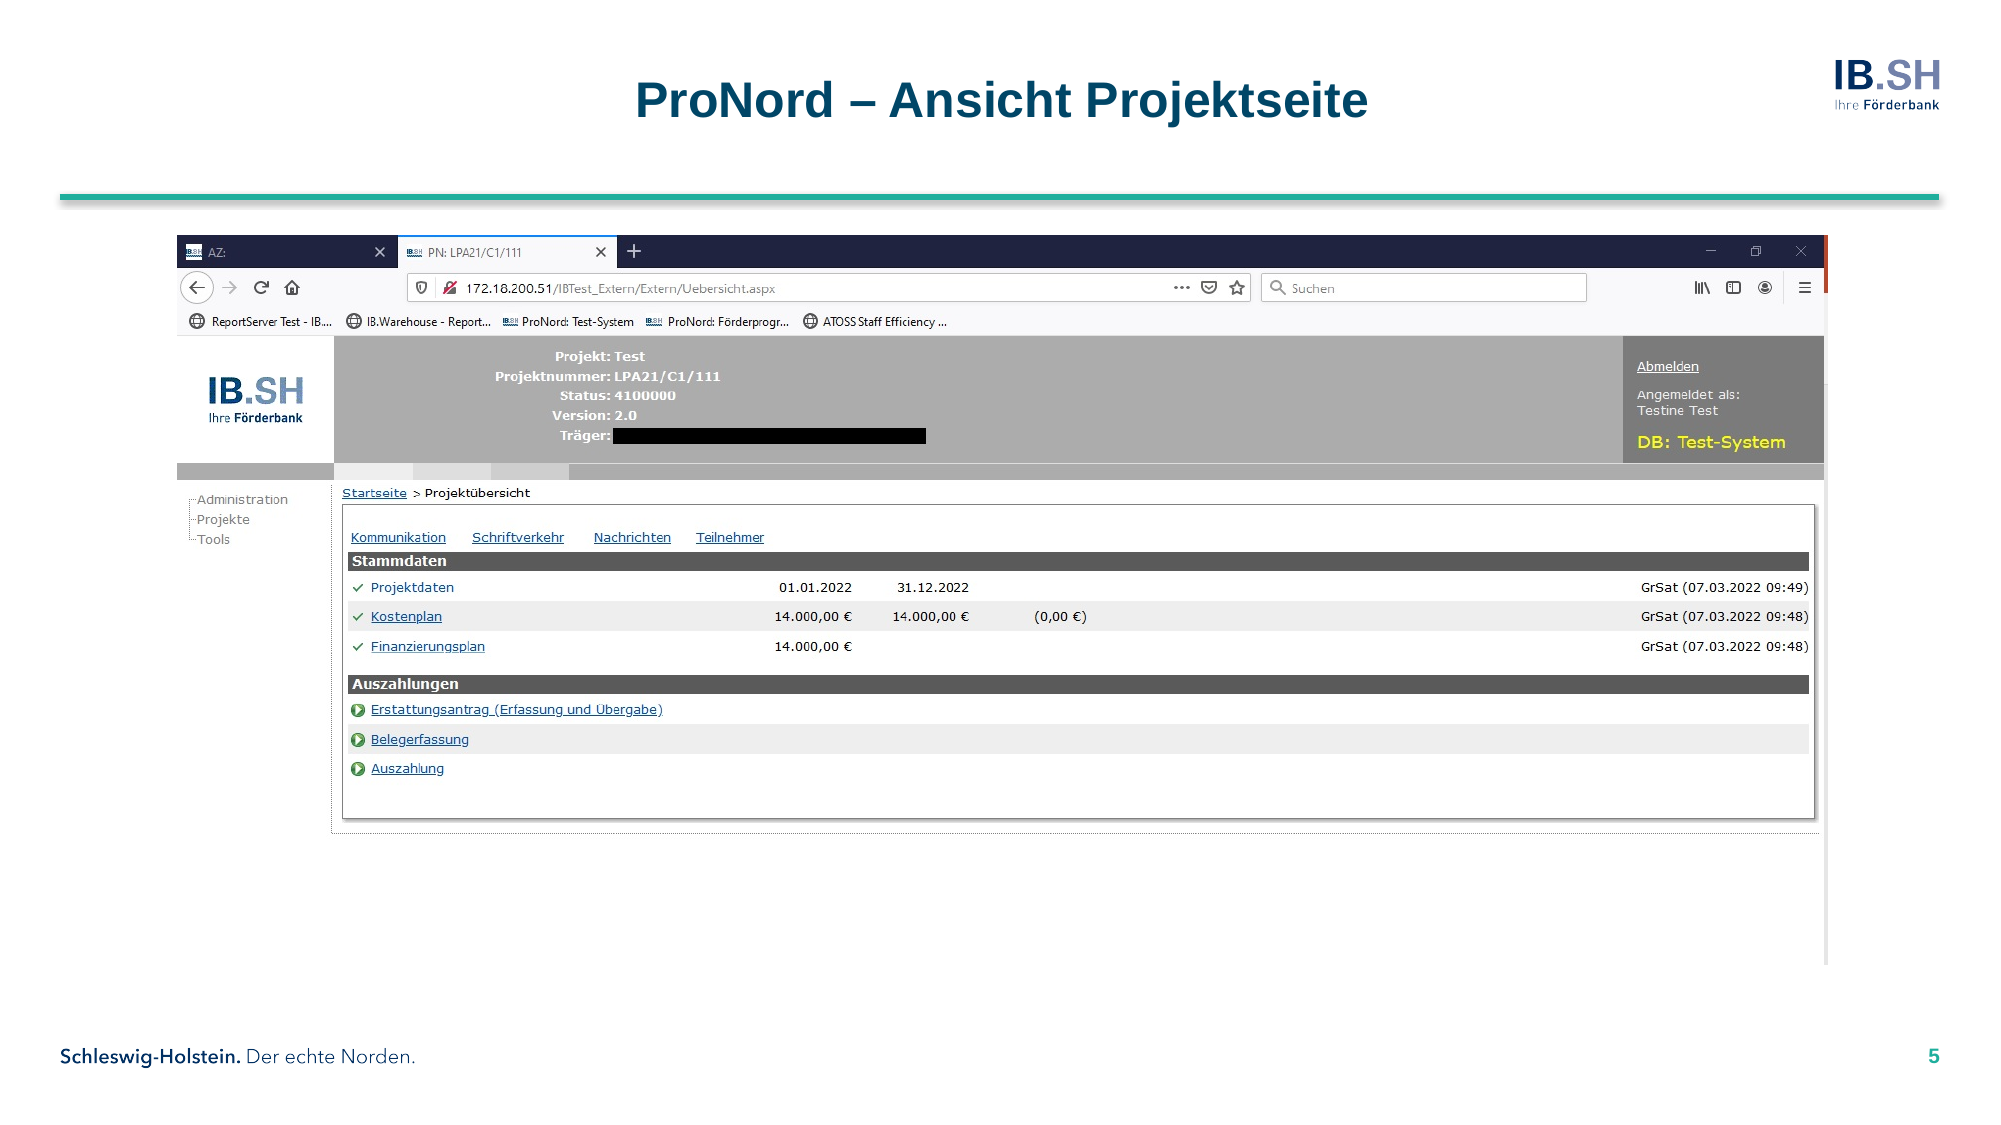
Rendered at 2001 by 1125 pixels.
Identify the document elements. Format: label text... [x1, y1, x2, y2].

picture [177, 235, 1828, 965]
slide_number 5 [1884, 1024, 1940, 1085]
title ProNord – Ansicht Projektseite [120, 67, 1885, 175]
picture [1811, 35, 1964, 134]
picture [40, 1030, 435, 1083]
